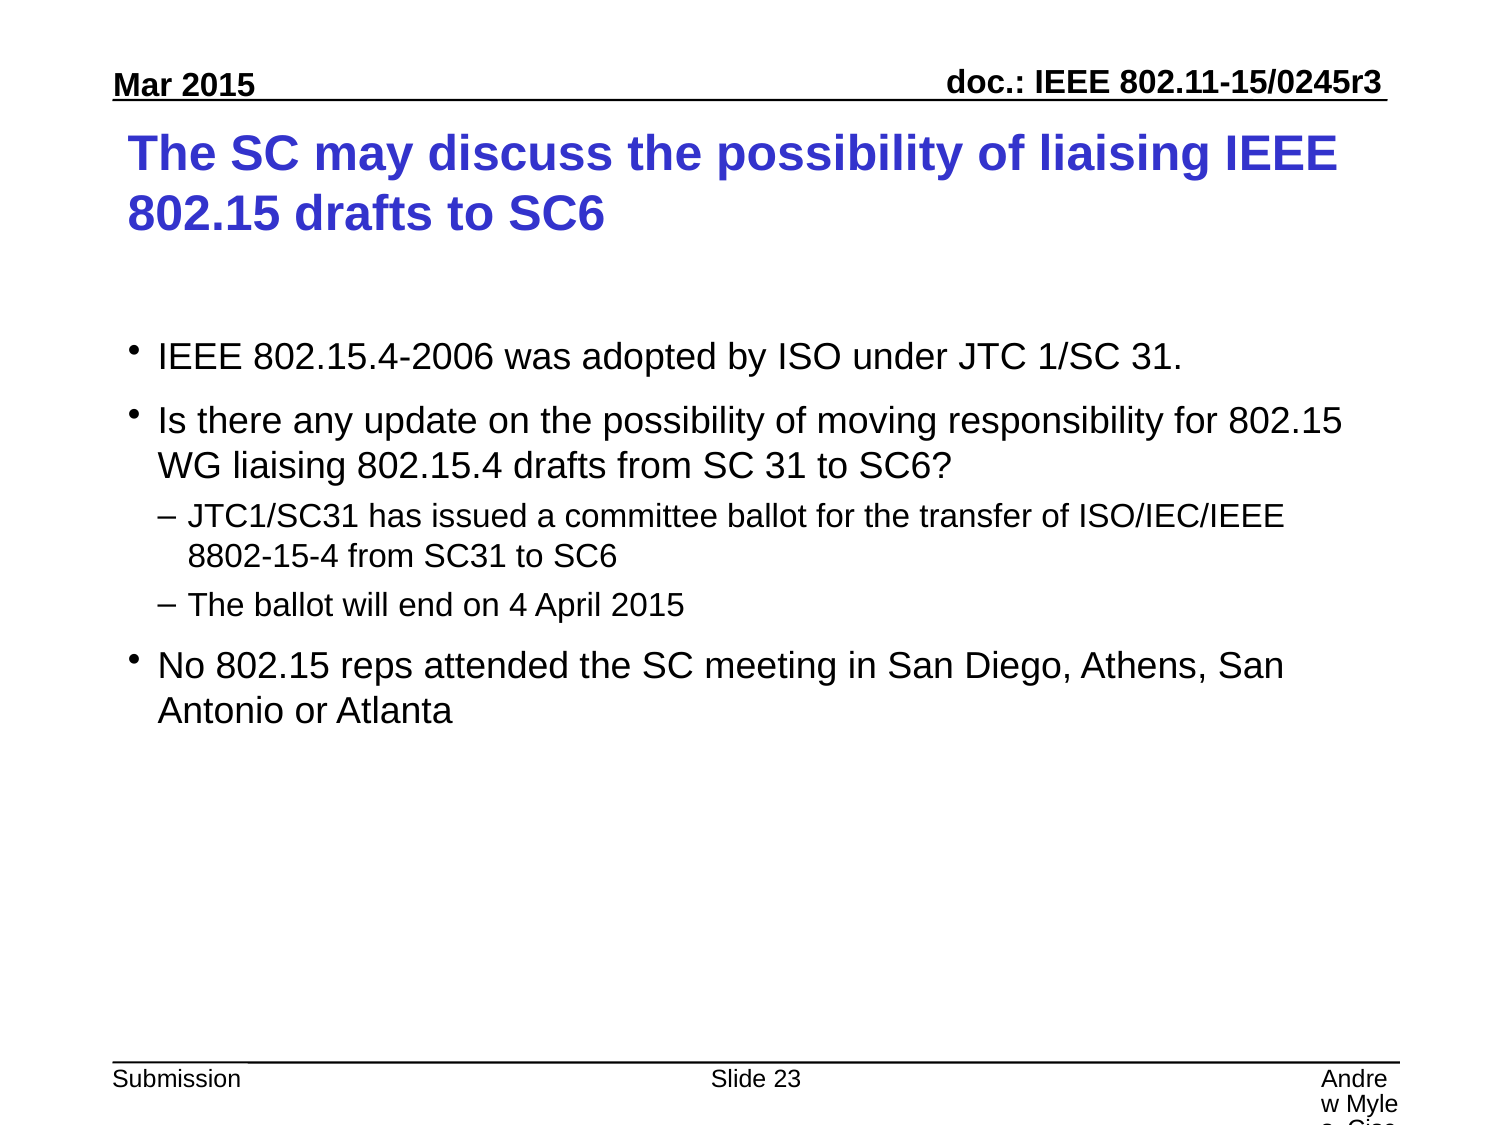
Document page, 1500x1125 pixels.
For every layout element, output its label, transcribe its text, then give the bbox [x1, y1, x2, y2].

list IEEE 802.15.4-2006 was adopted by ISO under JTC 1/SC 31. Is there any update on the possibility of moving responsibility for 802.15 WG liaising 802.15.4 drafts from SC 31 to SC6? JTC1/SC31 has issued a committee ballot for the transfer of ISO/IEC/IEEE 8802-15-4 from SC31 to SC6 The ballot will end on 4 April 2015 No 802.15 reps attended the SC meeting in San Diego, Athens, San Antonio or Atlanta [112, 324, 1388, 1000]
slide_number Slide 23 [709, 1061, 803, 1093]
title The SC may discuss the possibility of liaising IEEE 802.15 drafts to SC6 [112, 112, 1388, 288]
footer Andrew Myles, Cisco [1320, 1061, 1402, 1093]
